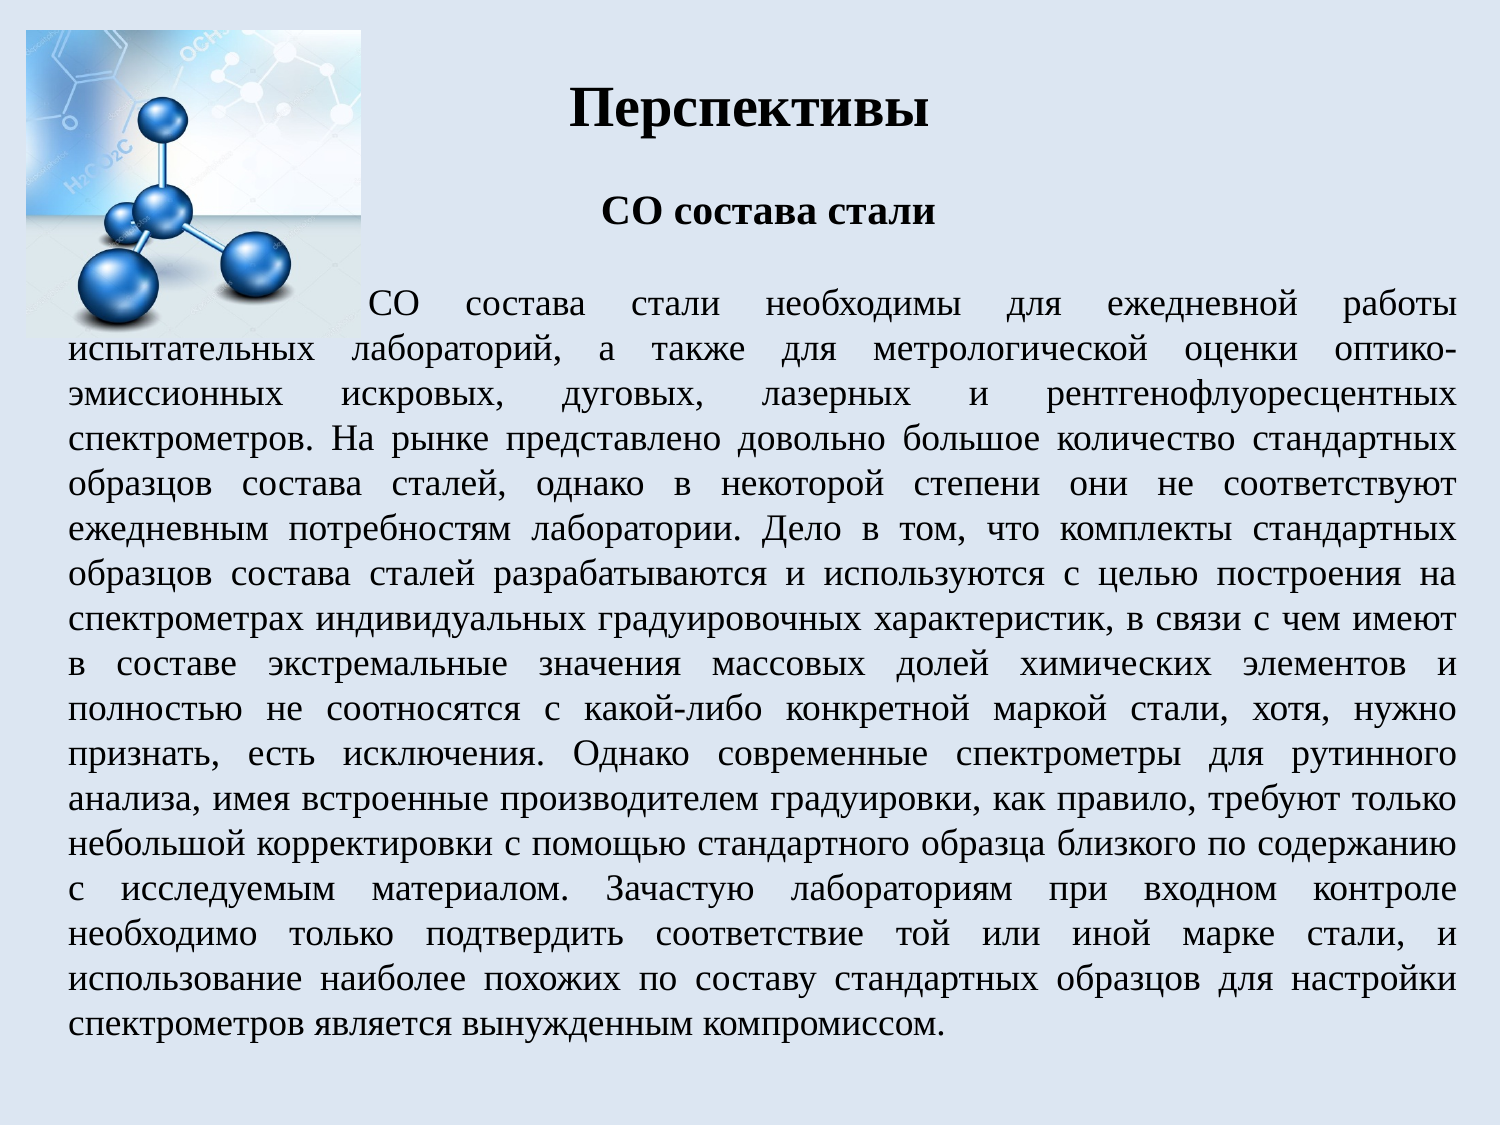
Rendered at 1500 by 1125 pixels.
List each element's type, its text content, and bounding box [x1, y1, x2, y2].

list СО состава стали СО состава стали необходимы для ежедневной работы испытательных лабораторий, а также для метрологической оценки оптико-эмиссионных искровых, дуговых, лазерных и рентгенофлуоресцентных спектрометров. На рынке представлено довольно большое количество стандартных образцов состава сталей, однако в некоторой степени они не соответствуют ежедневным потребностям лаборатории. Дело в том, что комплекты стандартных образцов состава сталей разрабатываются и используются с целью построения на спектрометрах индивидуальных градуировочных характеристик, в связи с чем имеют в составе экстремальные значения массовых долей химических элементов и полностью не соотносятся с какой-либо конкретной маркой стали, хотя, нужно признать, есть исключения. Однако современные спектрометры для рутинного анализа, имея встроенные производителем градуировки, как правило, требуют только небольшой корректировки с помощью стандартного образца близкого по содержанию с исследуемым материалом. Зачастую лабораториям при входном контроле необходимо только подтвердить соответствие той или иной марке стали, и использование наиболее похожих по составу стандартных образцов для настройки спектрометров является вынужденным компромиссом. [53, 175, 1474, 1095]
picture [26, 30, 361, 339]
title Перспективы [365, 45, 1425, 161]
